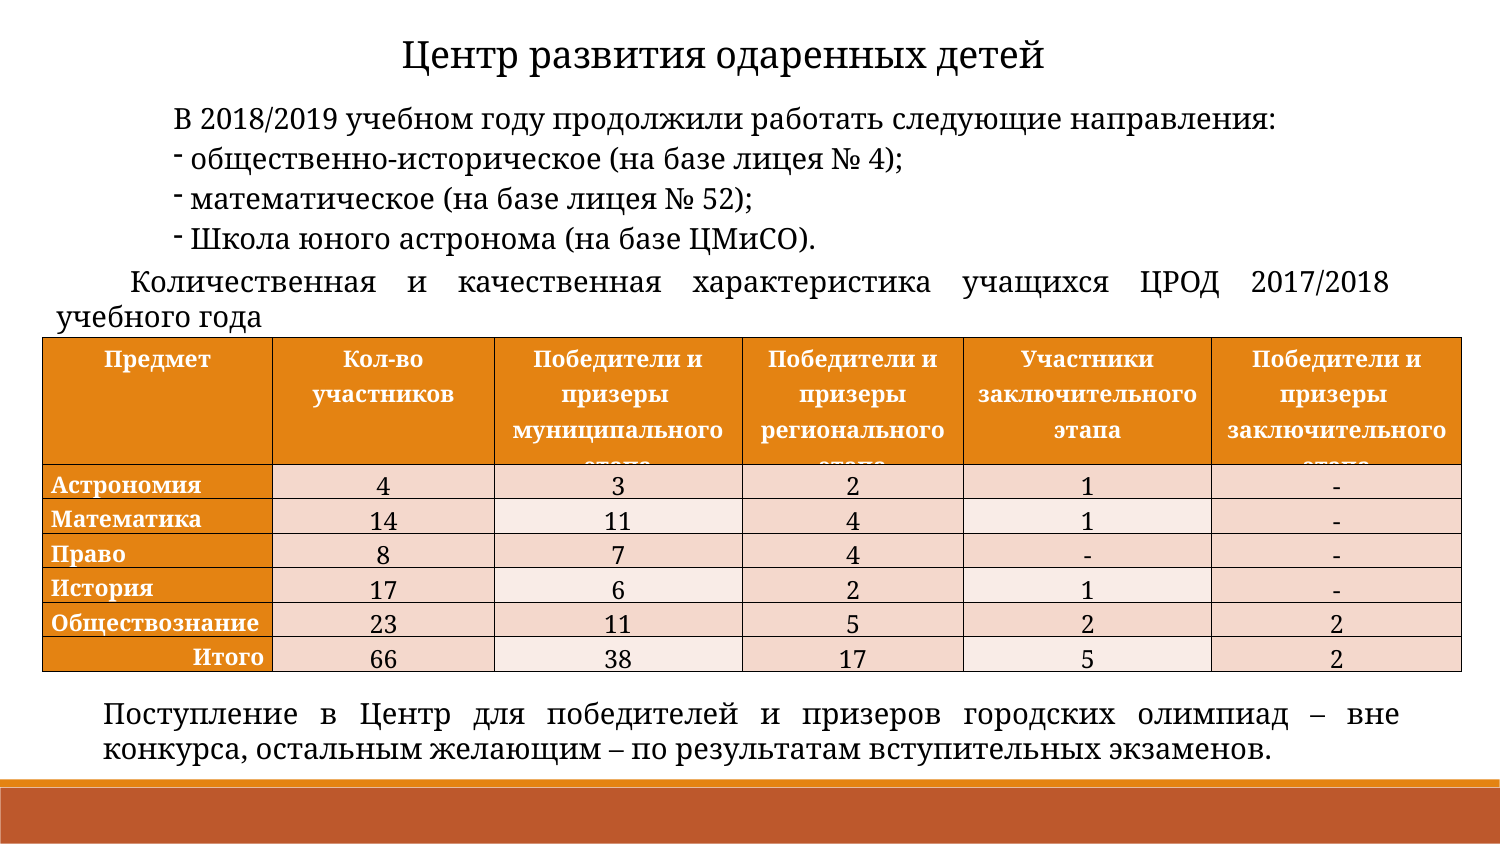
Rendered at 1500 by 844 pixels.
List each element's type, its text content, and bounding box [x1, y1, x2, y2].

table_header Участники заключительного этапа [964, 338, 1211, 464]
table_cell 38 [495, 637, 742, 671]
table_cell 23 [273, 603, 494, 636]
table_cell 6 [495, 568, 742, 602]
table_cell - [1212, 568, 1461, 602]
table_cell 1 [964, 499, 1211, 533]
table_cell 8 [273, 534, 494, 567]
table_cell 2 [743, 568, 963, 602]
table_cell 1 [964, 465, 1211, 498]
table_cell - [964, 534, 1211, 567]
table_header Предмет [43, 338, 272, 464]
table_cell 4 [273, 465, 494, 498]
text_box Поступление в Центр для победителей и призеров городских олимпиад – вне конкурса, остальным желающим – по результатам вступительных экзаменов. [88, 687, 1416, 773]
table_header Кол-во участников [273, 338, 494, 464]
table_cell 4 [743, 534, 963, 567]
table_cell История [43, 568, 272, 602]
table_cell 7 [495, 534, 742, 567]
table_cell 11 [495, 499, 742, 533]
table_cell 2 [964, 603, 1211, 636]
table_cell Математика [43, 499, 272, 533]
table_cell 2 [1212, 637, 1461, 671]
text_box В 2018/2019 учебном году продолжили работать следующие направления: общественно-историческое (на базе лицея № 4); математическое (на базе лицея № 52); Школа юного астронома (на базе ЦМиСО). [158, 87, 1302, 263]
table_cell 14 [273, 499, 494, 533]
text_box Центр развития одаренных детей [386, 23, 1060, 83]
table_cell 1 [964, 568, 1211, 602]
table_header Победители и призеры регионального этапа [743, 338, 963, 464]
table_cell - [1212, 534, 1461, 567]
table_cell 17 [743, 637, 963, 671]
table_cell - [1212, 499, 1461, 533]
table_cell 3 [495, 465, 742, 498]
table_cell 11 [495, 603, 742, 636]
table_cell Итого [43, 637, 272, 671]
table_cell 2 [743, 465, 963, 498]
table_cell 5 [743, 603, 963, 636]
table_cell 17 [273, 568, 494, 602]
table_header Победители и призеры заключительного этапа [1212, 338, 1461, 464]
table_cell Право [43, 534, 272, 567]
table_cell 66 [273, 637, 494, 671]
table_header Победители и призеры муниципального этапа [495, 338, 742, 464]
table_cell Обществознание [43, 603, 272, 636]
table_cell 5 [964, 637, 1211, 671]
table_cell 2 [1212, 603, 1461, 636]
table_cell - [1212, 465, 1461, 498]
table_cell 4 [743, 499, 963, 533]
text_box Количественная и качественная характеристика учащихся ЦРОД 2017/2018 учебного года [45, 275, 1402, 322]
table_cell Астрономия [43, 465, 272, 498]
